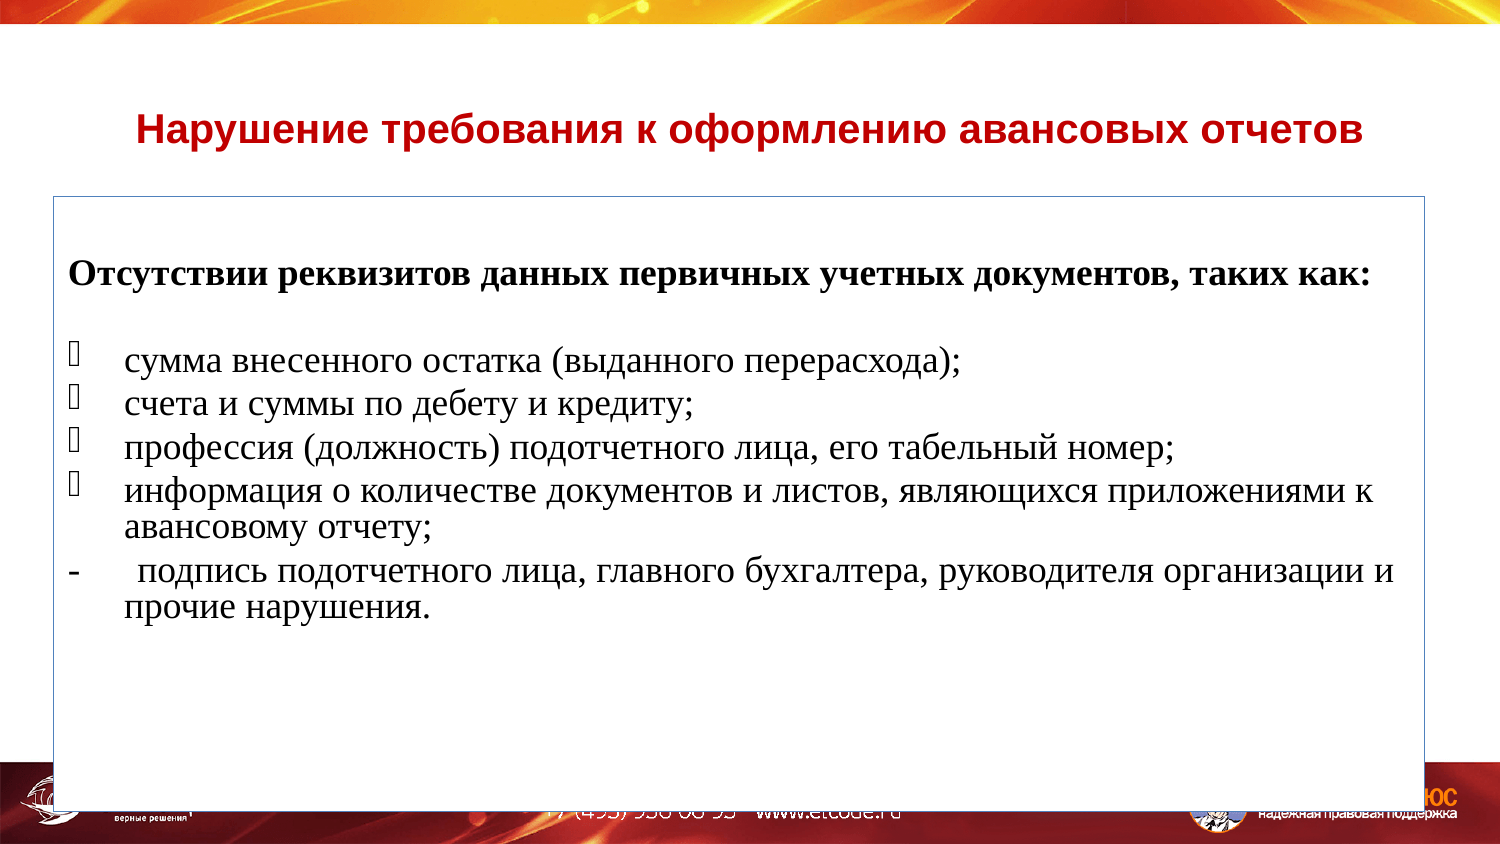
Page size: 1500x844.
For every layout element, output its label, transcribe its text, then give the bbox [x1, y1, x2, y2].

title Нарушение требования к оформлению авансовых отчетов [75, 56, 1425, 196]
picture [0, 0, 1500, 844]
list Отсутствии реквизитов данных первичных учетных документов, таких как: сумма внесенного остатка (выданного перерасхода); счета и суммы по дебету и кредиту; профессия (должность) подотчетного лица, его табельный номер; информация о количестве документов и листов, являющихся приложениями к авансовому отчету; - подпись подотчетного лица, главного бухгалтера, руководителя организации и прочие нарушения. [53, 196, 1425, 812]
